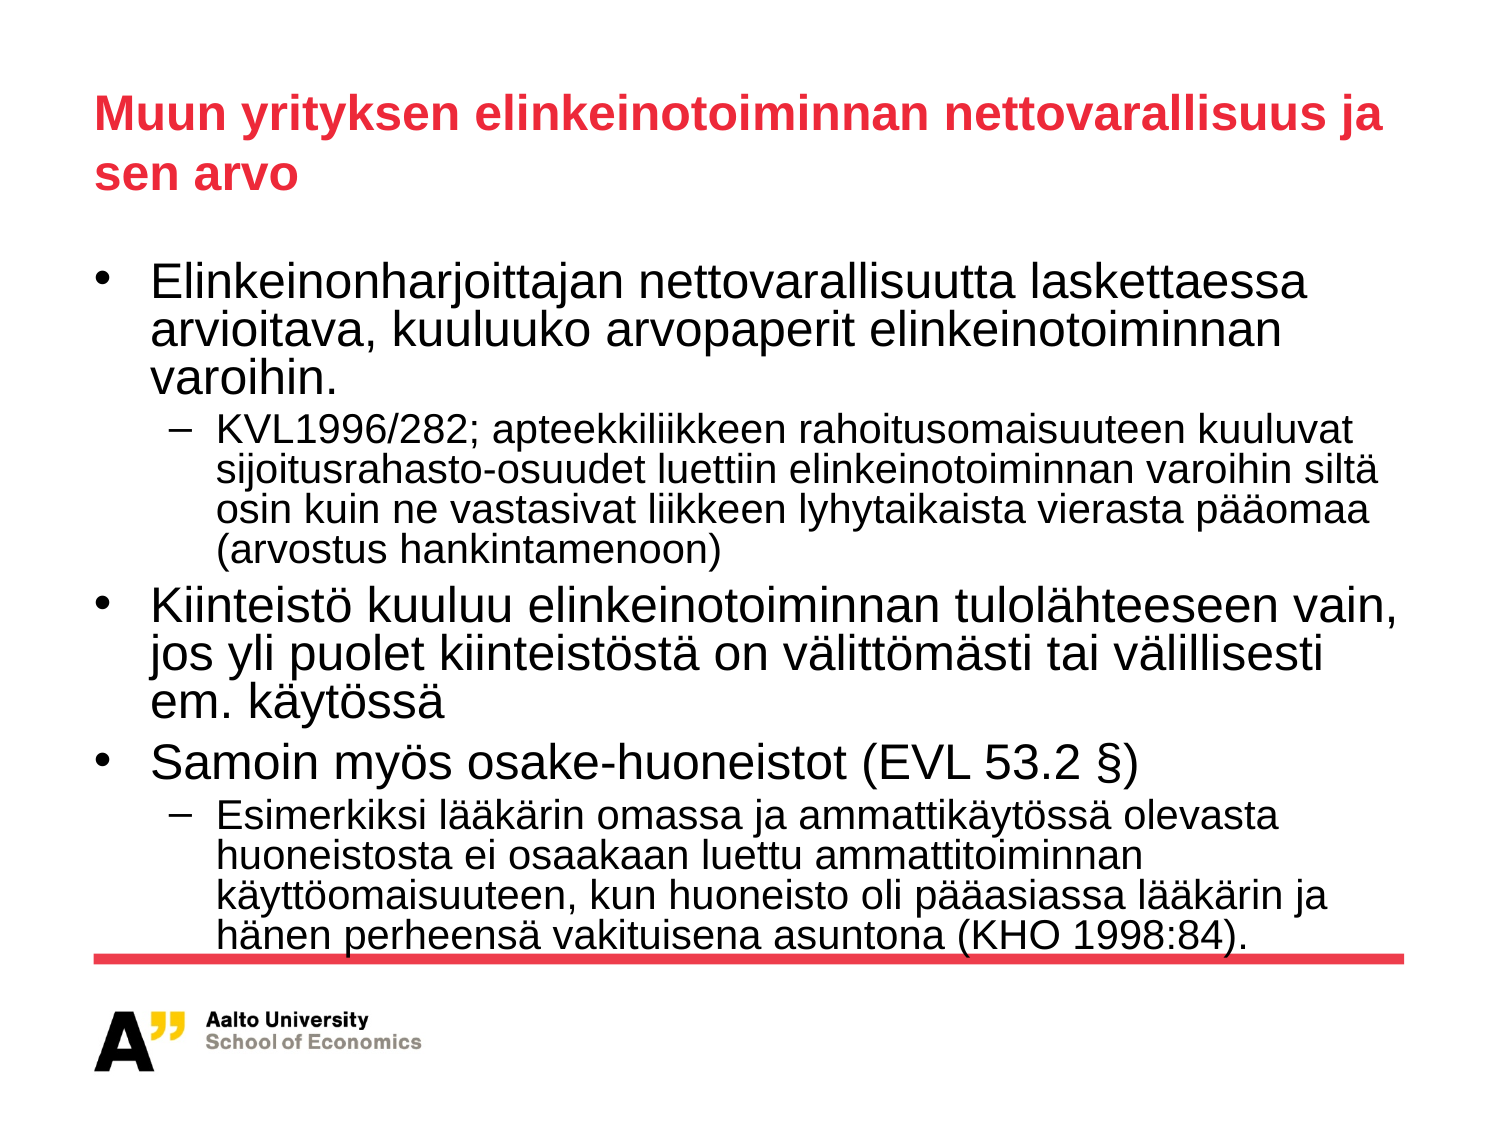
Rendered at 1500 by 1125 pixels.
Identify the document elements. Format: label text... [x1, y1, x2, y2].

picture [0, 977, 473, 1125]
title Muun yrityksen elinkeinotoiminnan nettovarallisuus ja sen arvo [93, 79, 1405, 258]
list Elinkeinonharjoittajan nettovarallisuutta laskettaessa arvioitava, kuuluuko arvopaperit elinkeinotoiminnan varoihin. KVL1996/282; apteekkiliikkeen rahoitusomaisuuteen kuuluvat sijoitusrahasto-osuudet luettiin elinkeinotoiminnan varoihin siltä osin kuin ne vastasivat liikkeen lyhytaikaista vierasta pääomaa (arvostus hankintamenoon) Kiinteistö kuuluu elinkeinotoiminnan tulolähteeseen vain, jos yli puolet kiinteistöstä on välittömästi tai välillisesti em. käytössä Samoin myös osake-huoneistot (EVL 53.2 §) Esimerkiksi lääkärin omassa ja ammattikäytössä olevasta huoneistosta ei osaakaan luettu ammattitoiminnan käyttöomaisuuteen, kun huoneisto oli pääasiassa lääkärin ja hänen perheensä vakituisena asuntona (KHO 1998:84). [93, 259, 1405, 939]
